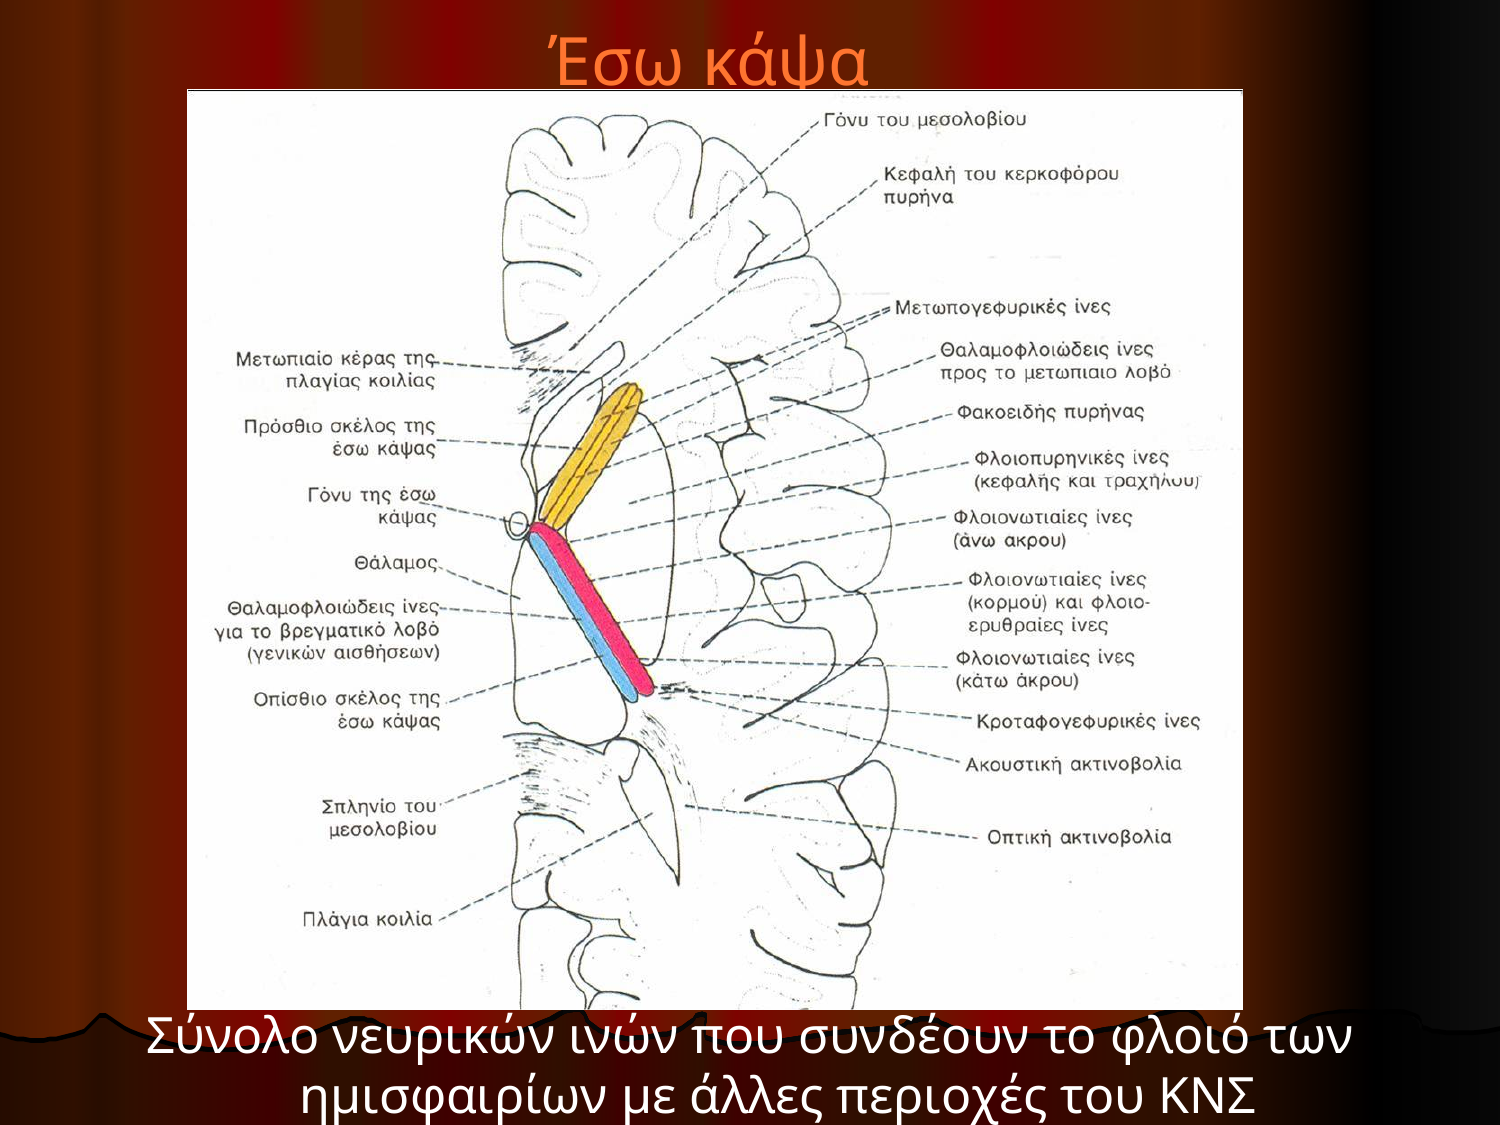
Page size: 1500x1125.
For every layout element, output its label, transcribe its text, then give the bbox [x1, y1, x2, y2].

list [187, 89, 1243, 1010]
list Σύνολο νευρικών ινών που συνδέουν το φλοιό των ημισφαιρίων με άλλες περιοχές του ΚΝΣ [0, 995, 1500, 1125]
title Έσω κάψα [93, 0, 1325, 118]
